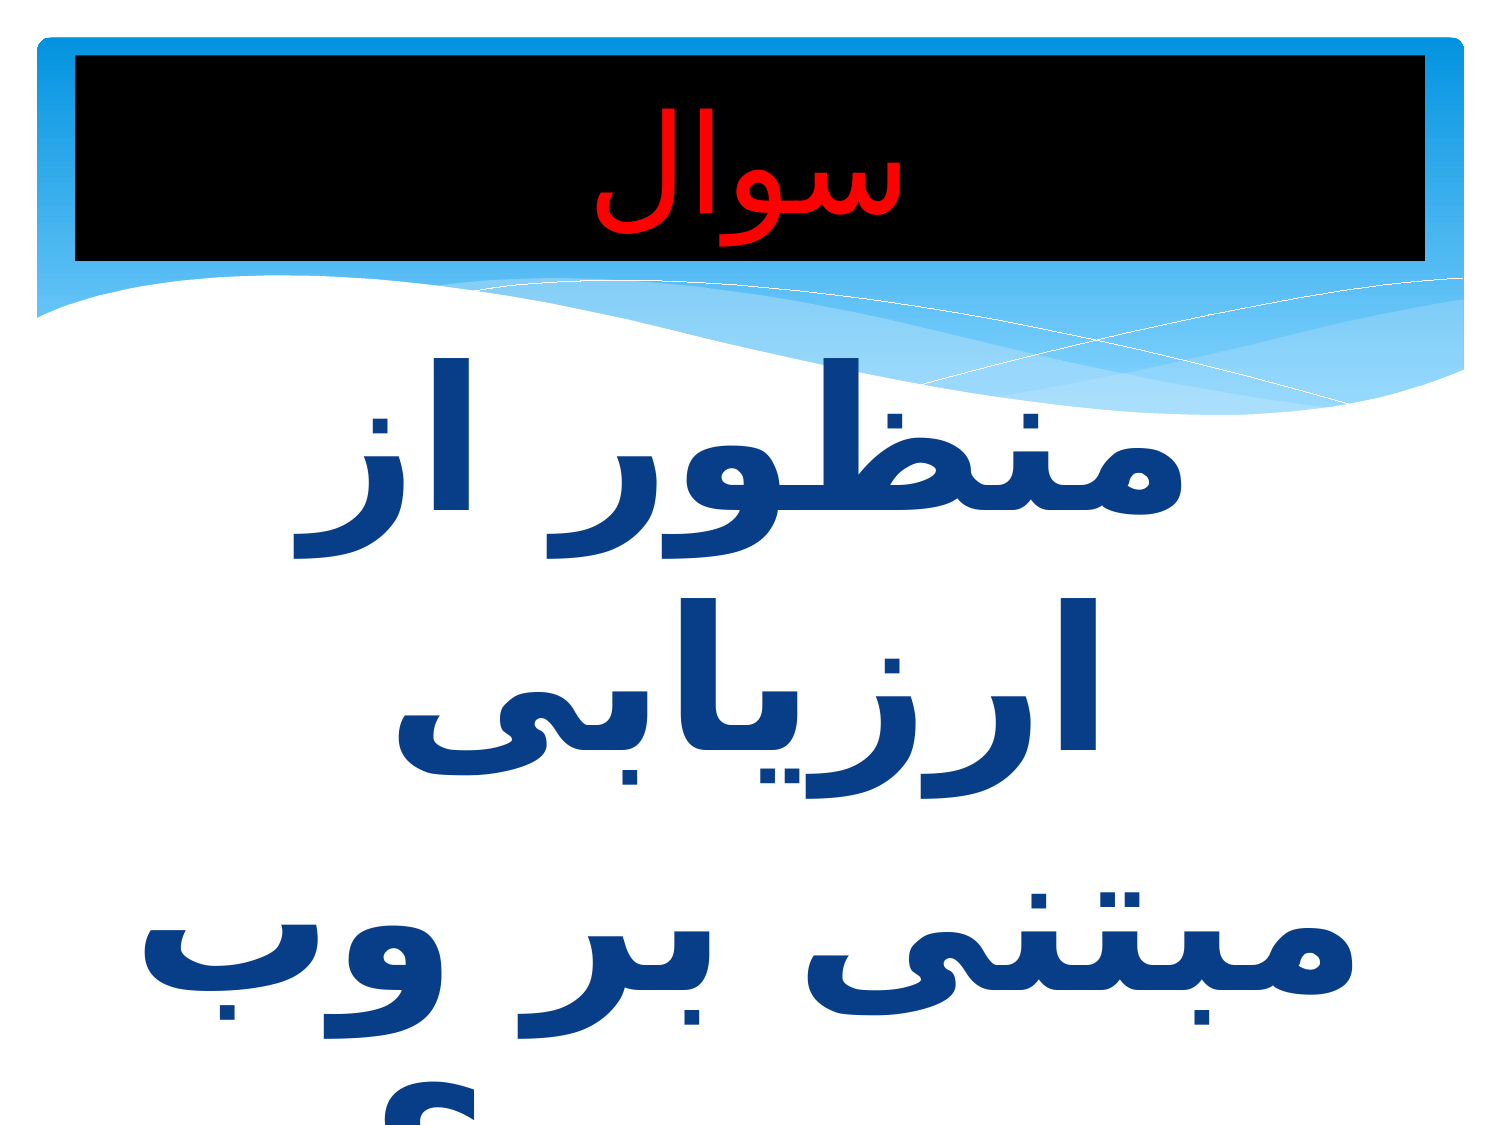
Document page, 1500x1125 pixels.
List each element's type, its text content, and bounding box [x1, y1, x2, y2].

list منظور از ارزیابی مبتنی بر وب چیست؟ [88, 302, 1412, 1048]
title سوال [74, 55, 1426, 262]
